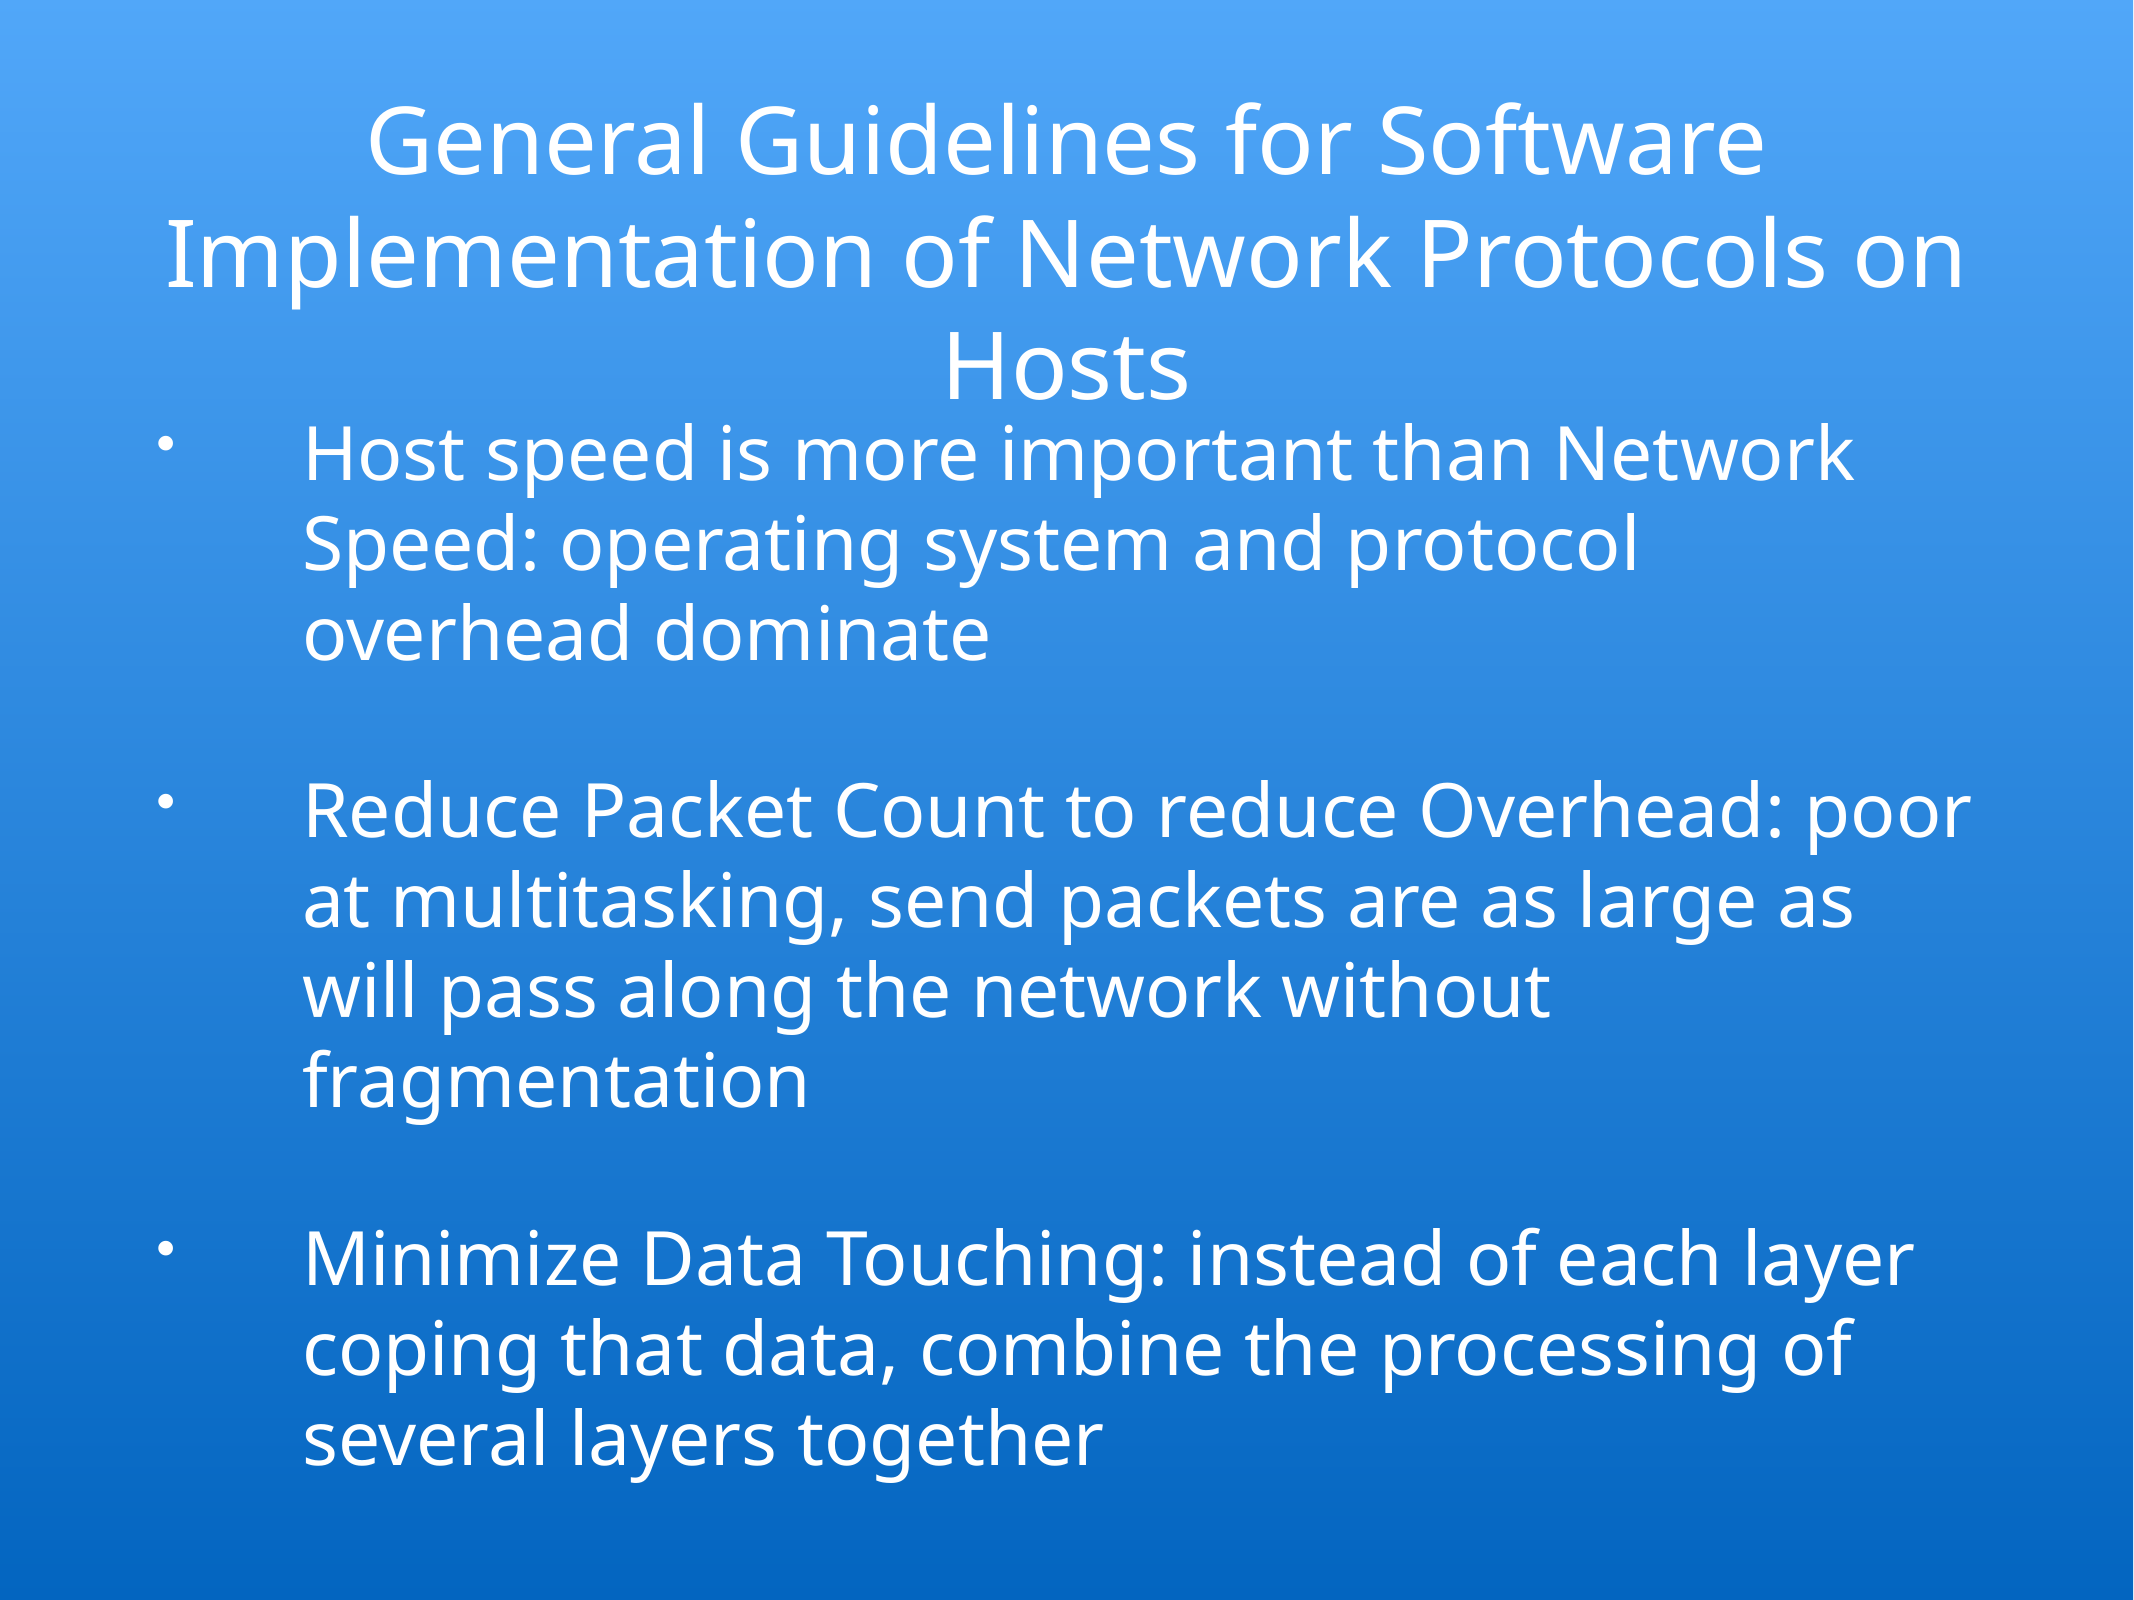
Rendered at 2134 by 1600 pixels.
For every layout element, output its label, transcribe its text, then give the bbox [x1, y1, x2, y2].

title General Guidelines for Software Implementation of Network Protocols on Hosts [155, 72, 1978, 426]
list Host speed is more important than Network Speed: operating system and protocol overhead dominate Reduce Packet Count to reduce Overhead: poor at multitasking, send packets are as large as will pass along the network without fragmentation Minimize Data Touching: instead of each layer coping that data, combine the processing of several layers together [155, 426, 1978, 1459]
